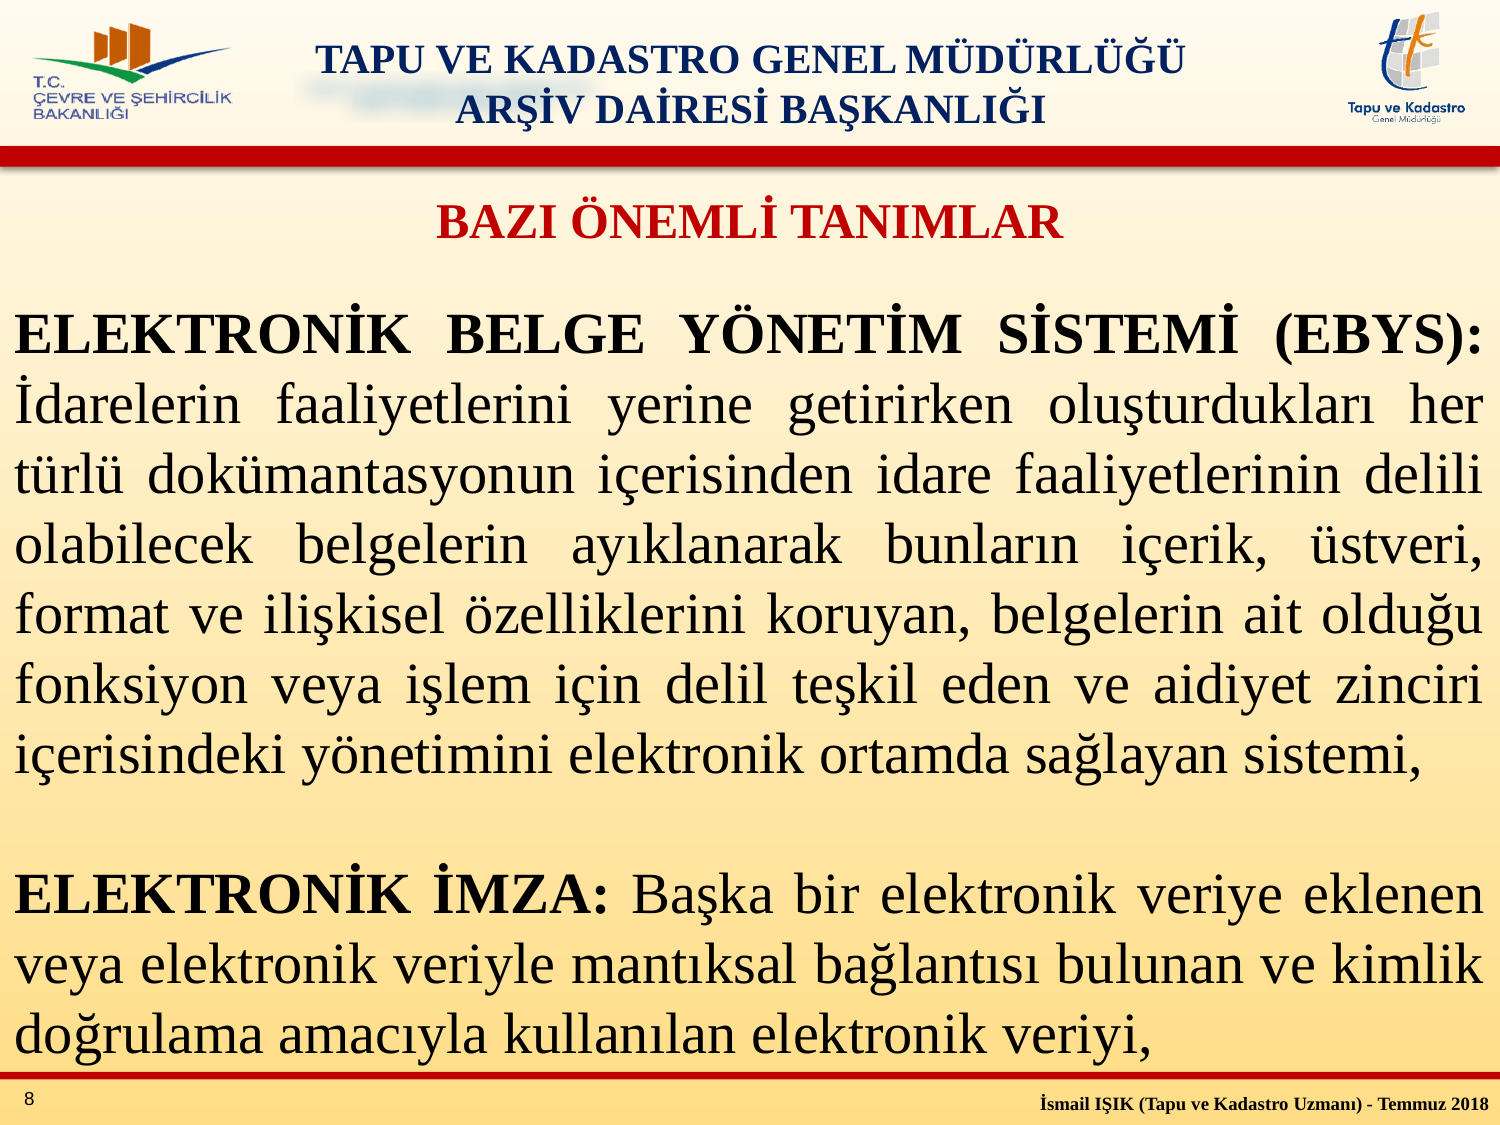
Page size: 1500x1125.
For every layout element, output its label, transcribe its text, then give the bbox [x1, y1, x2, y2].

text_box BAZI ÖNEMLİ TANIMLAR [0, 168, 1500, 270]
text_box ELEKTRONİK BELGE YÖNETİM SİSTEMİ (EBYS): İdarelerin faaliyetlerini yerine getirirken oluşturdukları her türlü dokümantasyonun içerisinden idare faaliyetlerinin delili olabilecek belgelerin ayıklanarak bunların içerik, üstveri, format ve ilişkisel özelliklerini koruyan, belgelerin ait olduğu fonksiyon veya işlem için delil teşkil eden ve aidiyet zinciri içerisindeki yönetimini elektronik ortamda sağlayan sistemi, ELEKTRONİK İMZA: Başka bir elektronik veriye eklenen veya elektronik veriyle mantıksal bağlantısı bulunan ve kimlik doğrulama amacıyla kullanılan elektronik veriyi, [0, 288, 1500, 1073]
picture [1332, 3, 1479, 141]
picture [32, 23, 233, 119]
